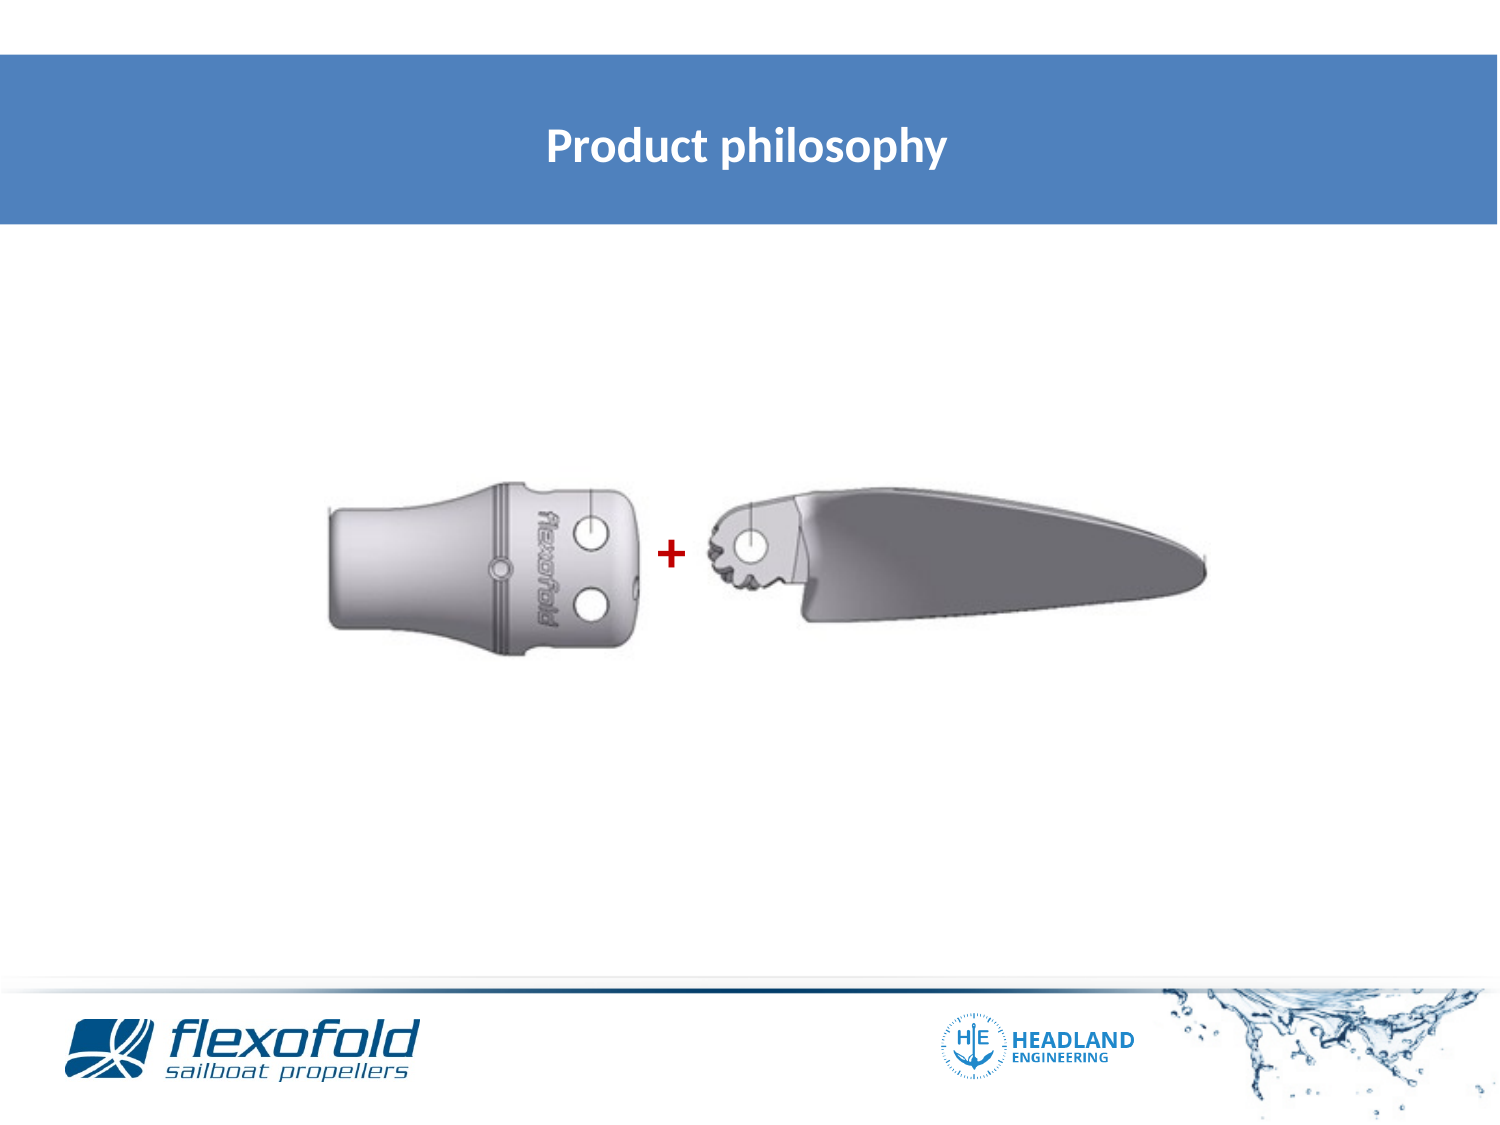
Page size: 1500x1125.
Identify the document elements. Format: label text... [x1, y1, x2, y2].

text_box Product philosophy [0, 54, 1498, 225]
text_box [324, 408, 1211, 662]
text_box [0, 975, 1500, 1125]
picture [938, 1003, 1137, 1088]
